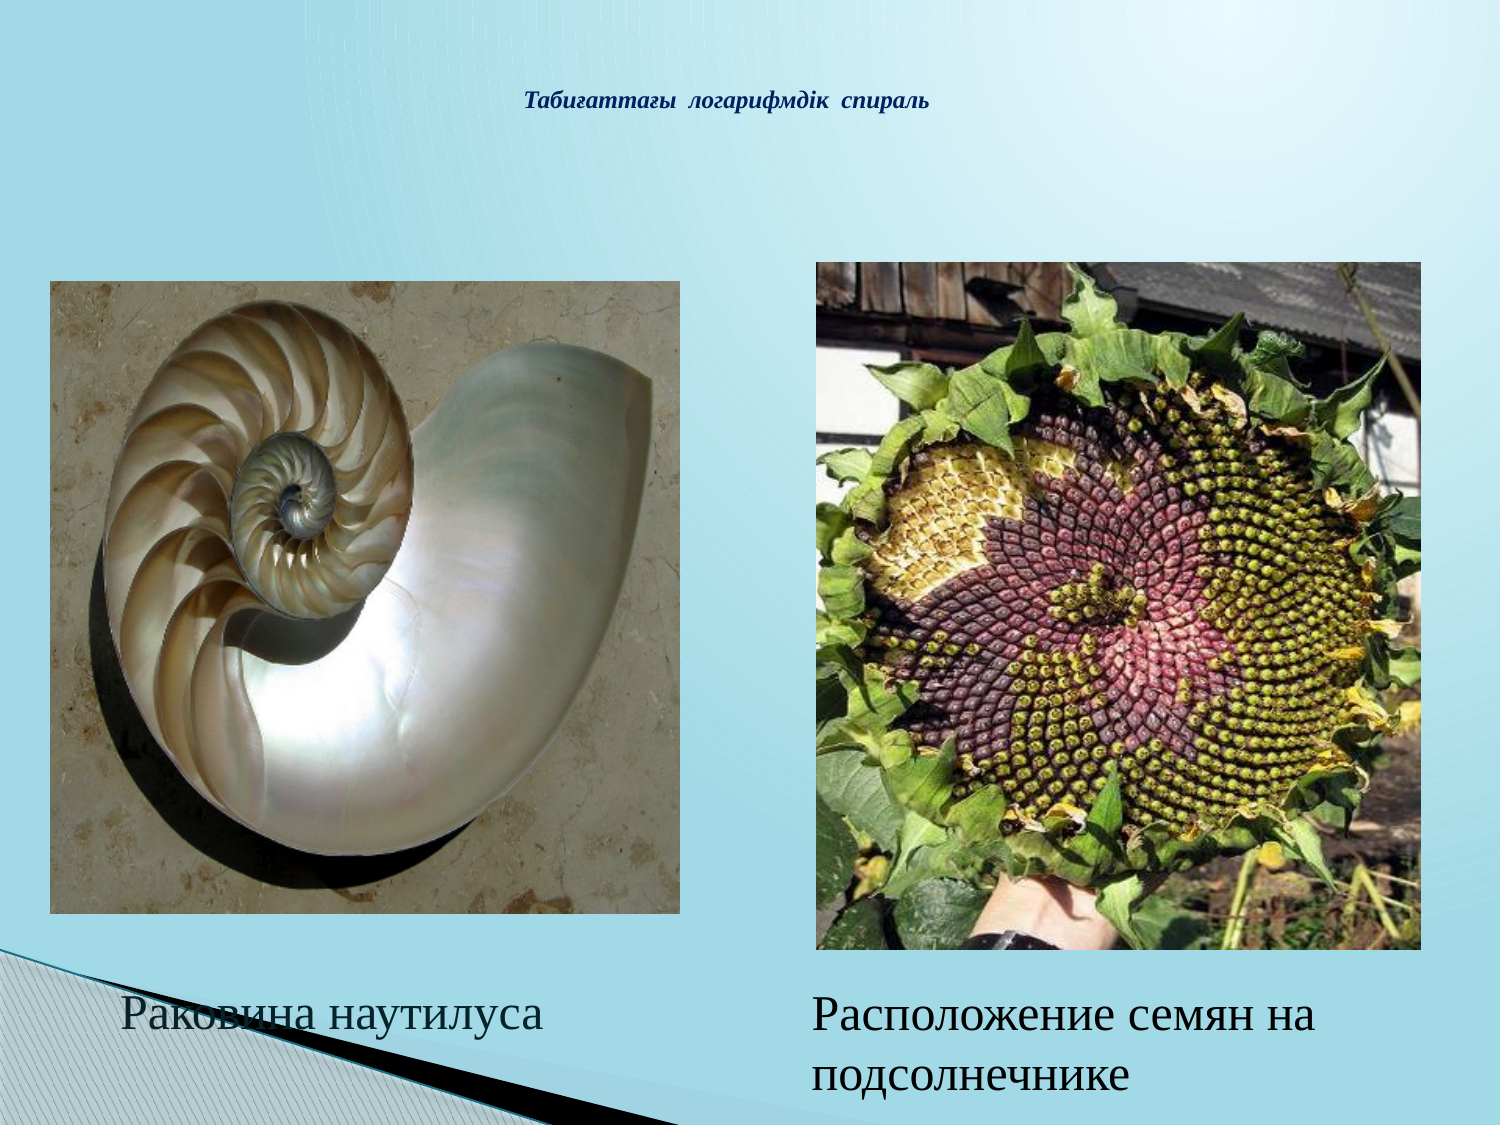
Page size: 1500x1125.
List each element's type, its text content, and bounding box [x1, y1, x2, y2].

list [49, 280, 680, 915]
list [816, 262, 1422, 950]
text_box Раковина наутилуса [105, 972, 610, 1048]
title Табиғаттағы логарифмдік спираль [35, 23, 1418, 162]
text_box Расположение семян на подсолнечнике [796, 973, 1407, 1108]
